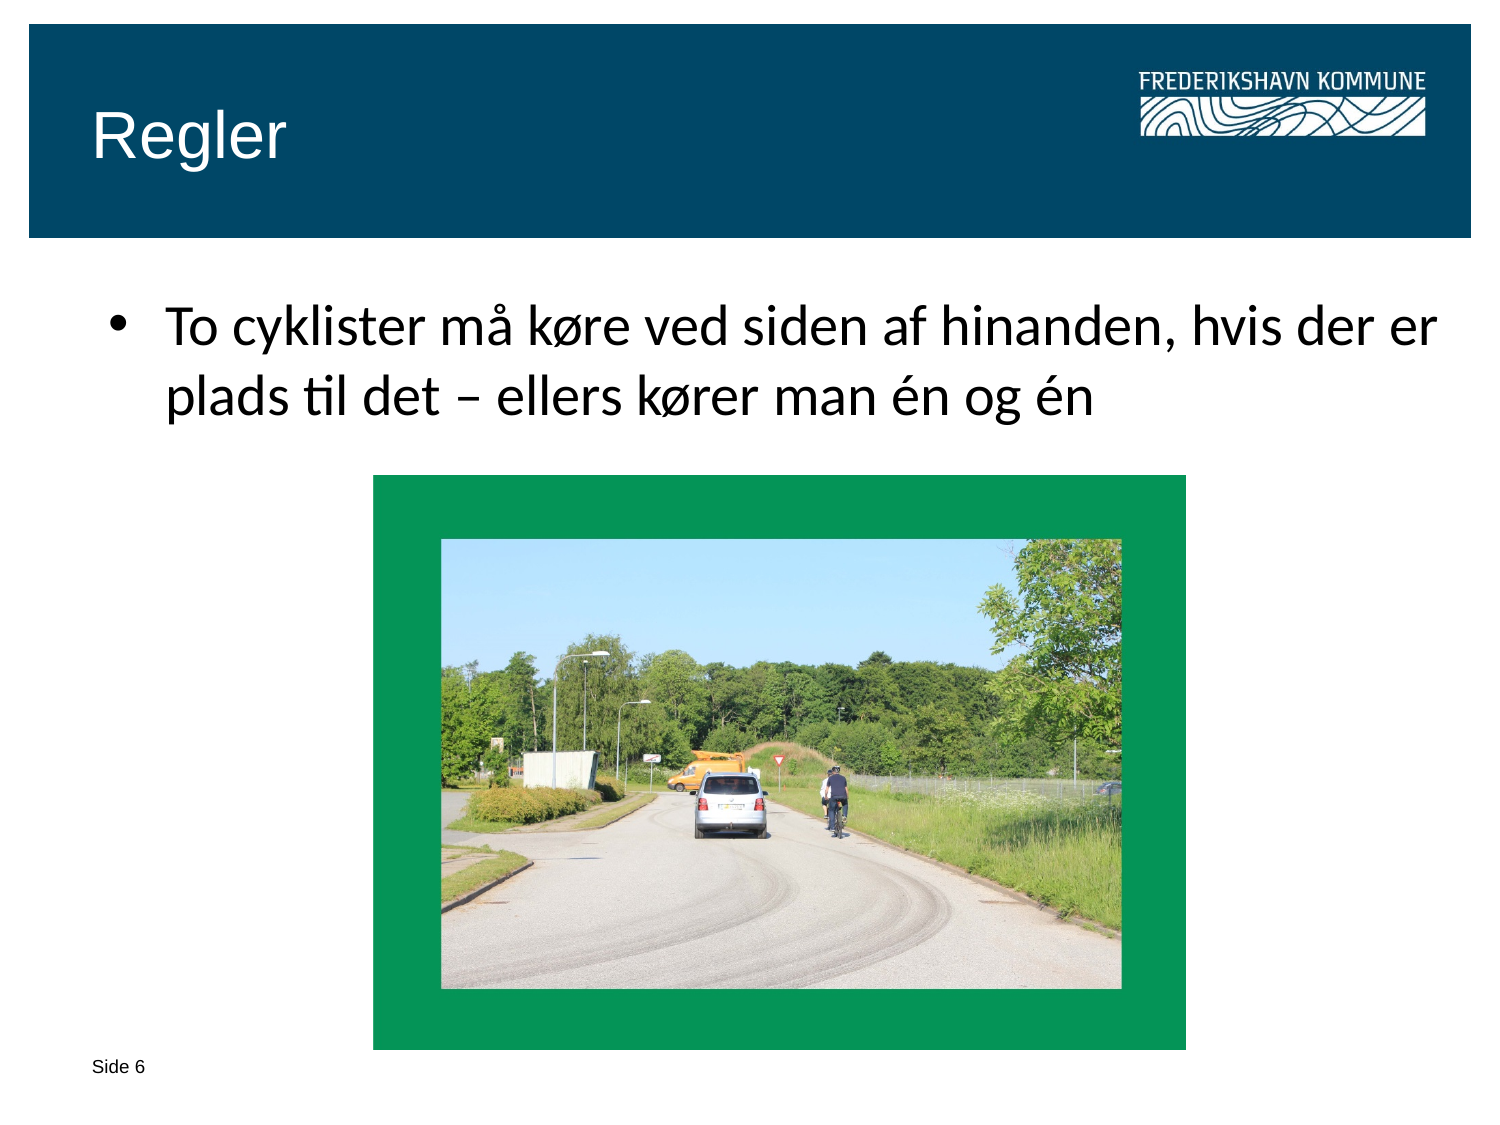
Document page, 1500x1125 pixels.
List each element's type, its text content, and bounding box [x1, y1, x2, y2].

picture [372, 475, 1186, 1051]
footer Side 6 [76, 1046, 1022, 1092]
text_box To cyklister må køre ved siden af hinanden, hvis der er plads til det – ellers kører man én og én [93, 279, 1465, 1050]
text_box Regler [76, 42, 1435, 220]
